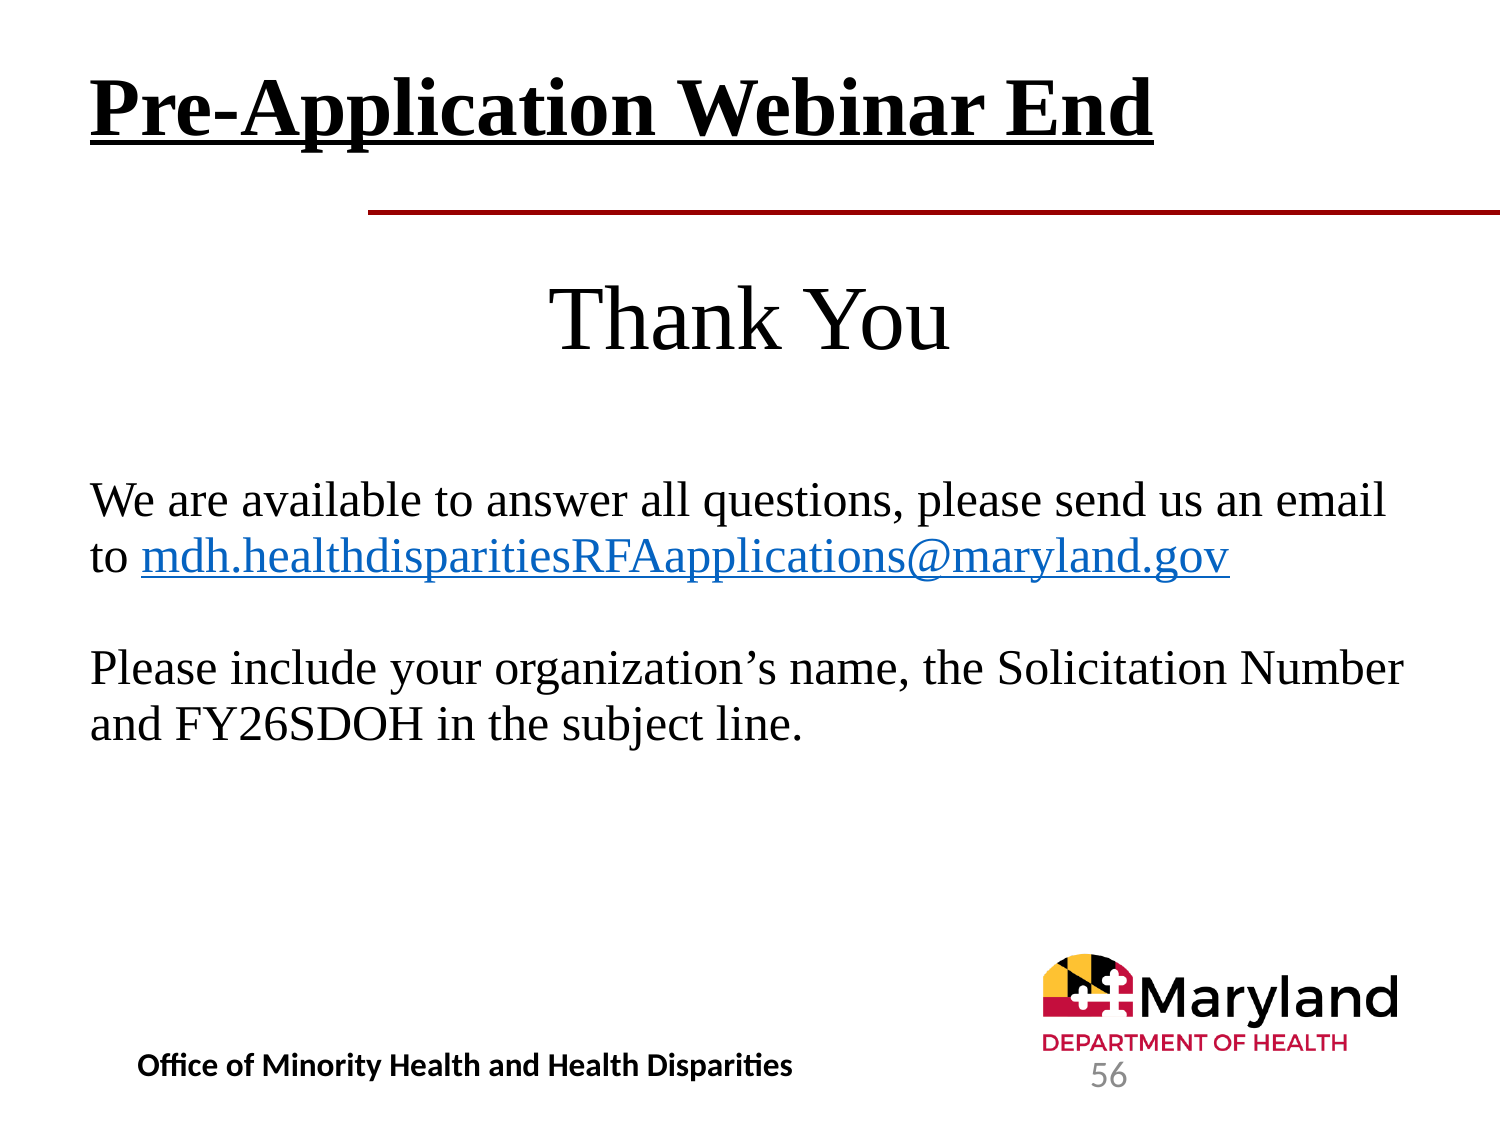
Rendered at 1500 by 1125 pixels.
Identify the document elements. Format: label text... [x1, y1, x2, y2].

text_box Thank You We are available to answer all questions, please send us an email to mdh.healthdisparitiesRFAapplications@maryland.gov Please include your organization’s name, the Solicitation Number and FY26SDOH in the subject line. [74, 260, 1425, 954]
picture [1034, 954, 1397, 1051]
slide_number 56 [1074, 1042, 1425, 1103]
text_box Office of Minority Health and Health Disparities [0, 985, 1069, 1081]
title Pre-Application Webinar End [75, 45, 1425, 177]
